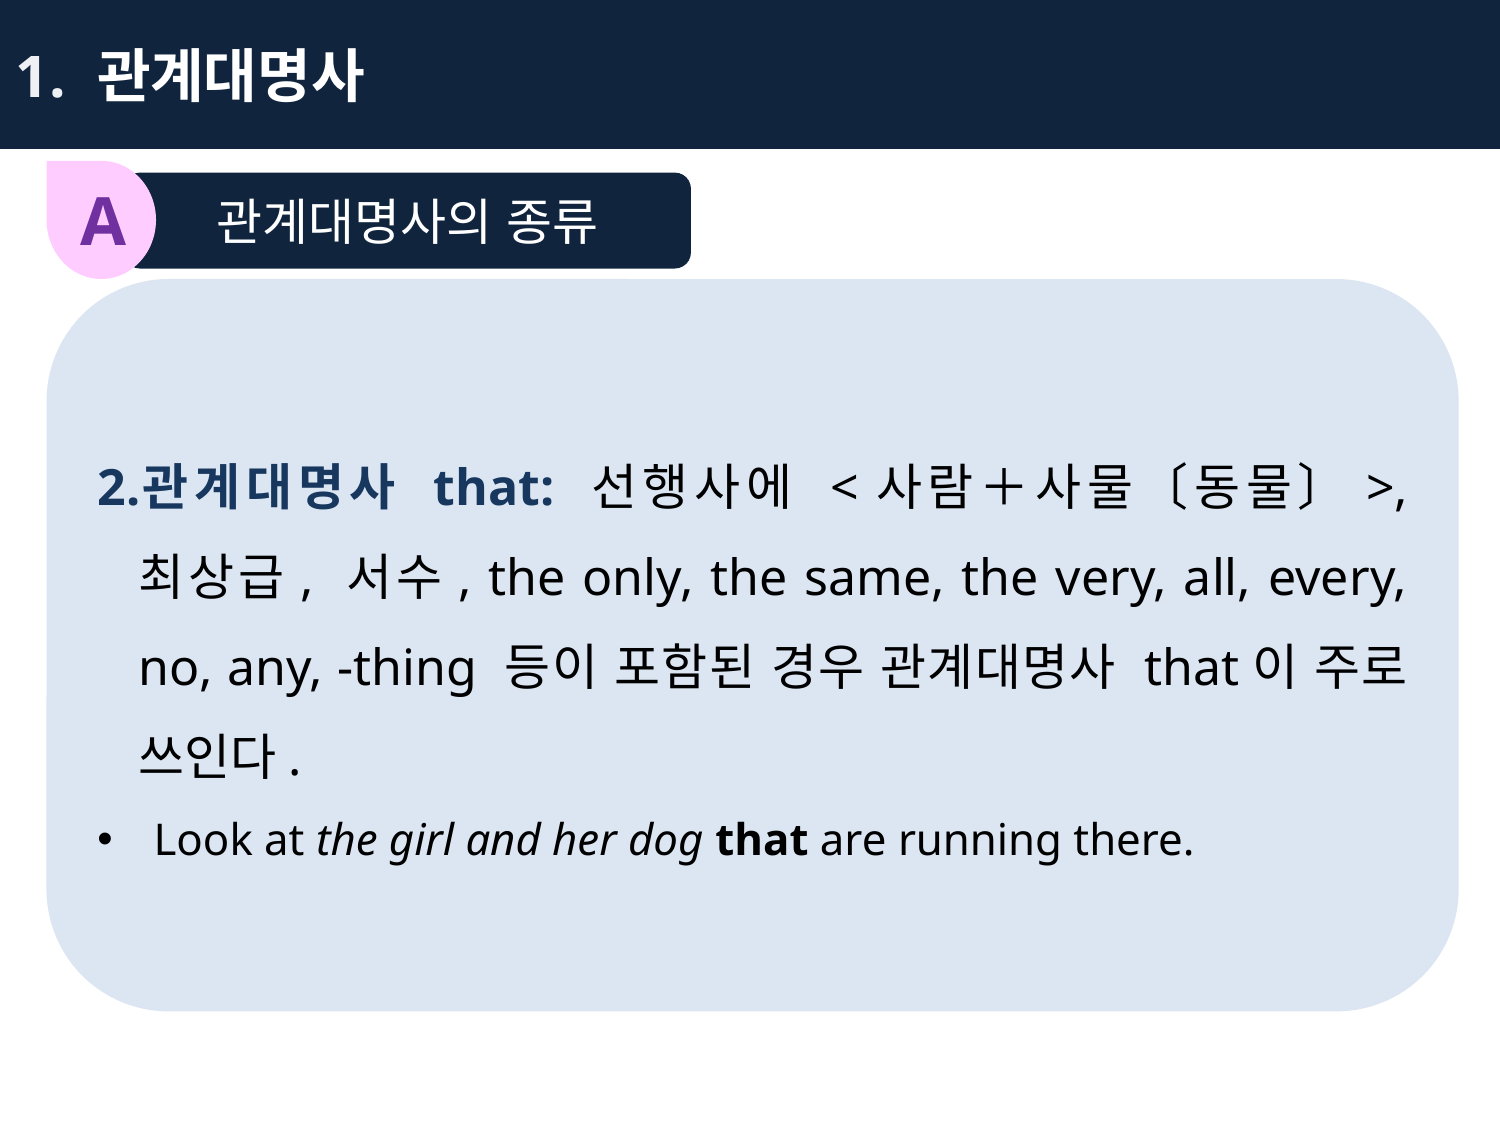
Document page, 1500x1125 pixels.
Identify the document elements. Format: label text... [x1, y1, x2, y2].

text_box A [65, 171, 137, 266]
text_box 1. 관계대명사 [0, 0, 1500, 151]
text_box [44, 158, 159, 282]
text_box 관계대명사의 종류 [135, 170, 694, 271]
text_box 관계대명사 that: 선행사에 <사람＋사물〔동물〕>, 최상급, 서수, the only, the same, the very, all, every, no, any, -thing 등이 포함된 경우 관계대명사 that이 주로 쓰인다. Look at the girl and her dog that are running there. [44, 276, 1461, 1014]
